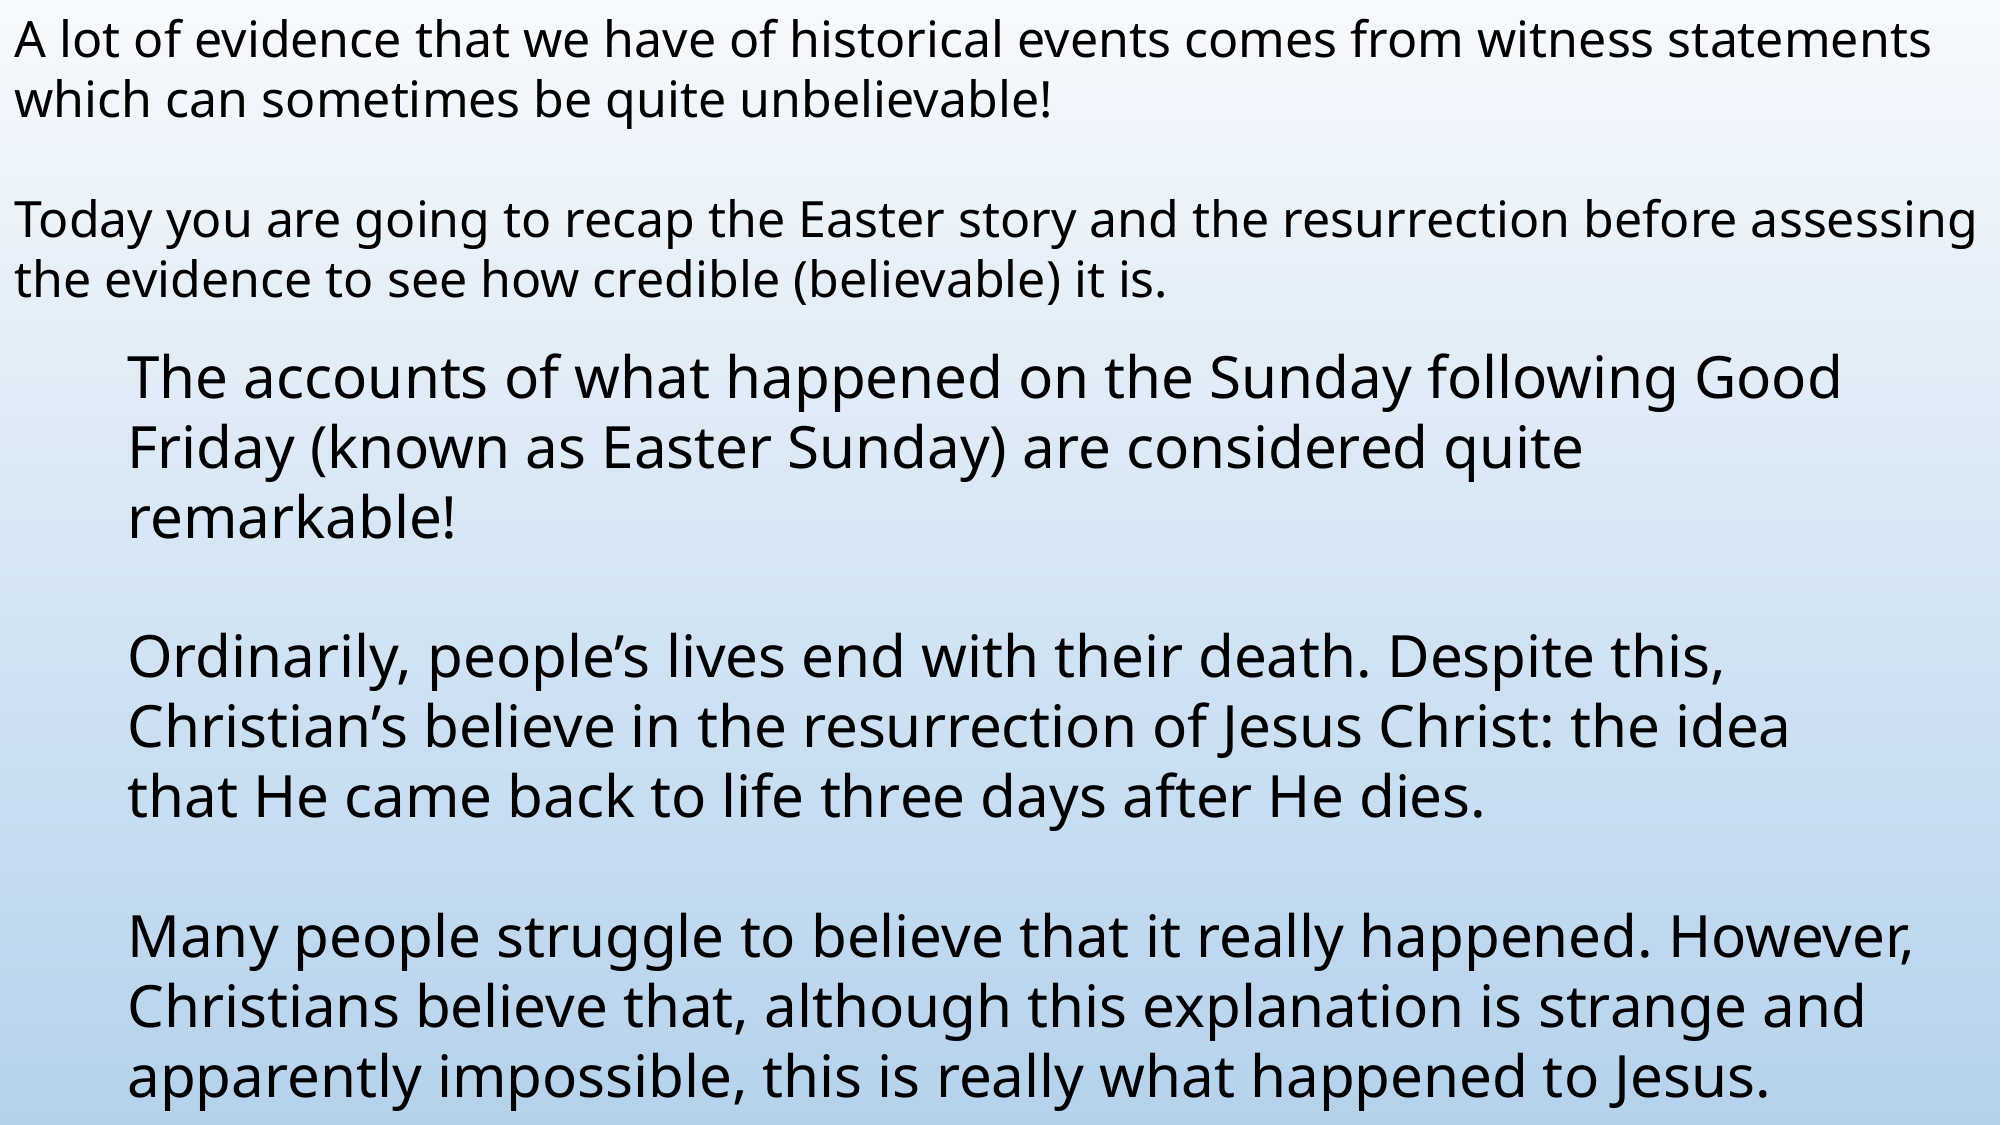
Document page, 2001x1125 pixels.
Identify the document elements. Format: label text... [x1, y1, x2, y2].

text_box The accounts of what happened on the Sunday following Good Friday (known as Easter Sunday) are considered quite remarkable! Ordinarily, people’s lives end with their death. Despite this, Christian’s believe in the resurrection of Jesus Christ: the idea that He came back to life three days after He dies. Many people struggle to believe that it really happened. However, Christians believe that, although this explanation is strange and apparently impossible, this is really what happened to Jesus. [112, 332, 1931, 1117]
text_box A lot of evidence that we have of historical events comes from witness statements which can sometimes be quite unbelievable! Today you are going to recap the Easter story and the resurrection before assessing the evidence to see how credible (believable) it is. [0, 0, 2000, 315]
